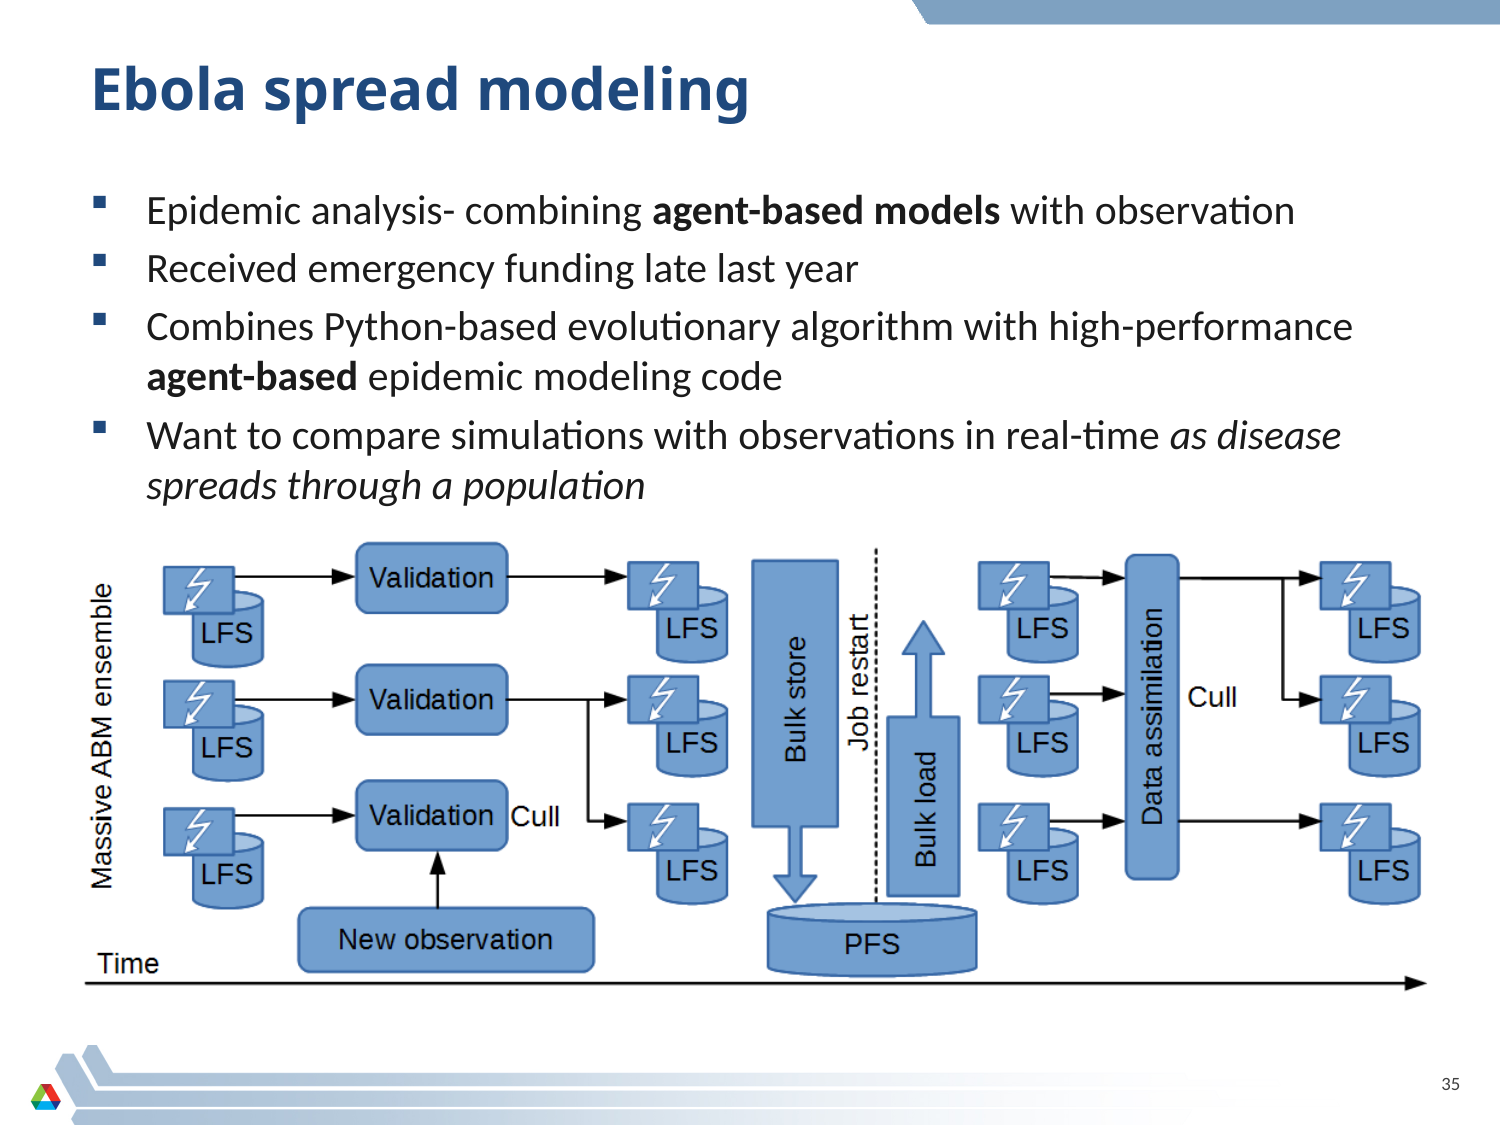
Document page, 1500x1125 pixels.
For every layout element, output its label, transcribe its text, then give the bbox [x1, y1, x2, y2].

picture [62, 537, 1451, 1001]
list Epidemic analysis- combining agent-based models with observation Received emergency funding late last year Combines Python-based evolutionary algorithm with high-performance agent-based epidemic modeling code Want to compare simulations with observations in real-time as disease spreads through a population [74, 174, 1426, 535]
picture [0, 0, 1500, 26]
slide_number 35 [1412, 1064, 1476, 1125]
title Ebola spread modeling [74, 44, 1426, 174]
picture [0, 1037, 1500, 1125]
